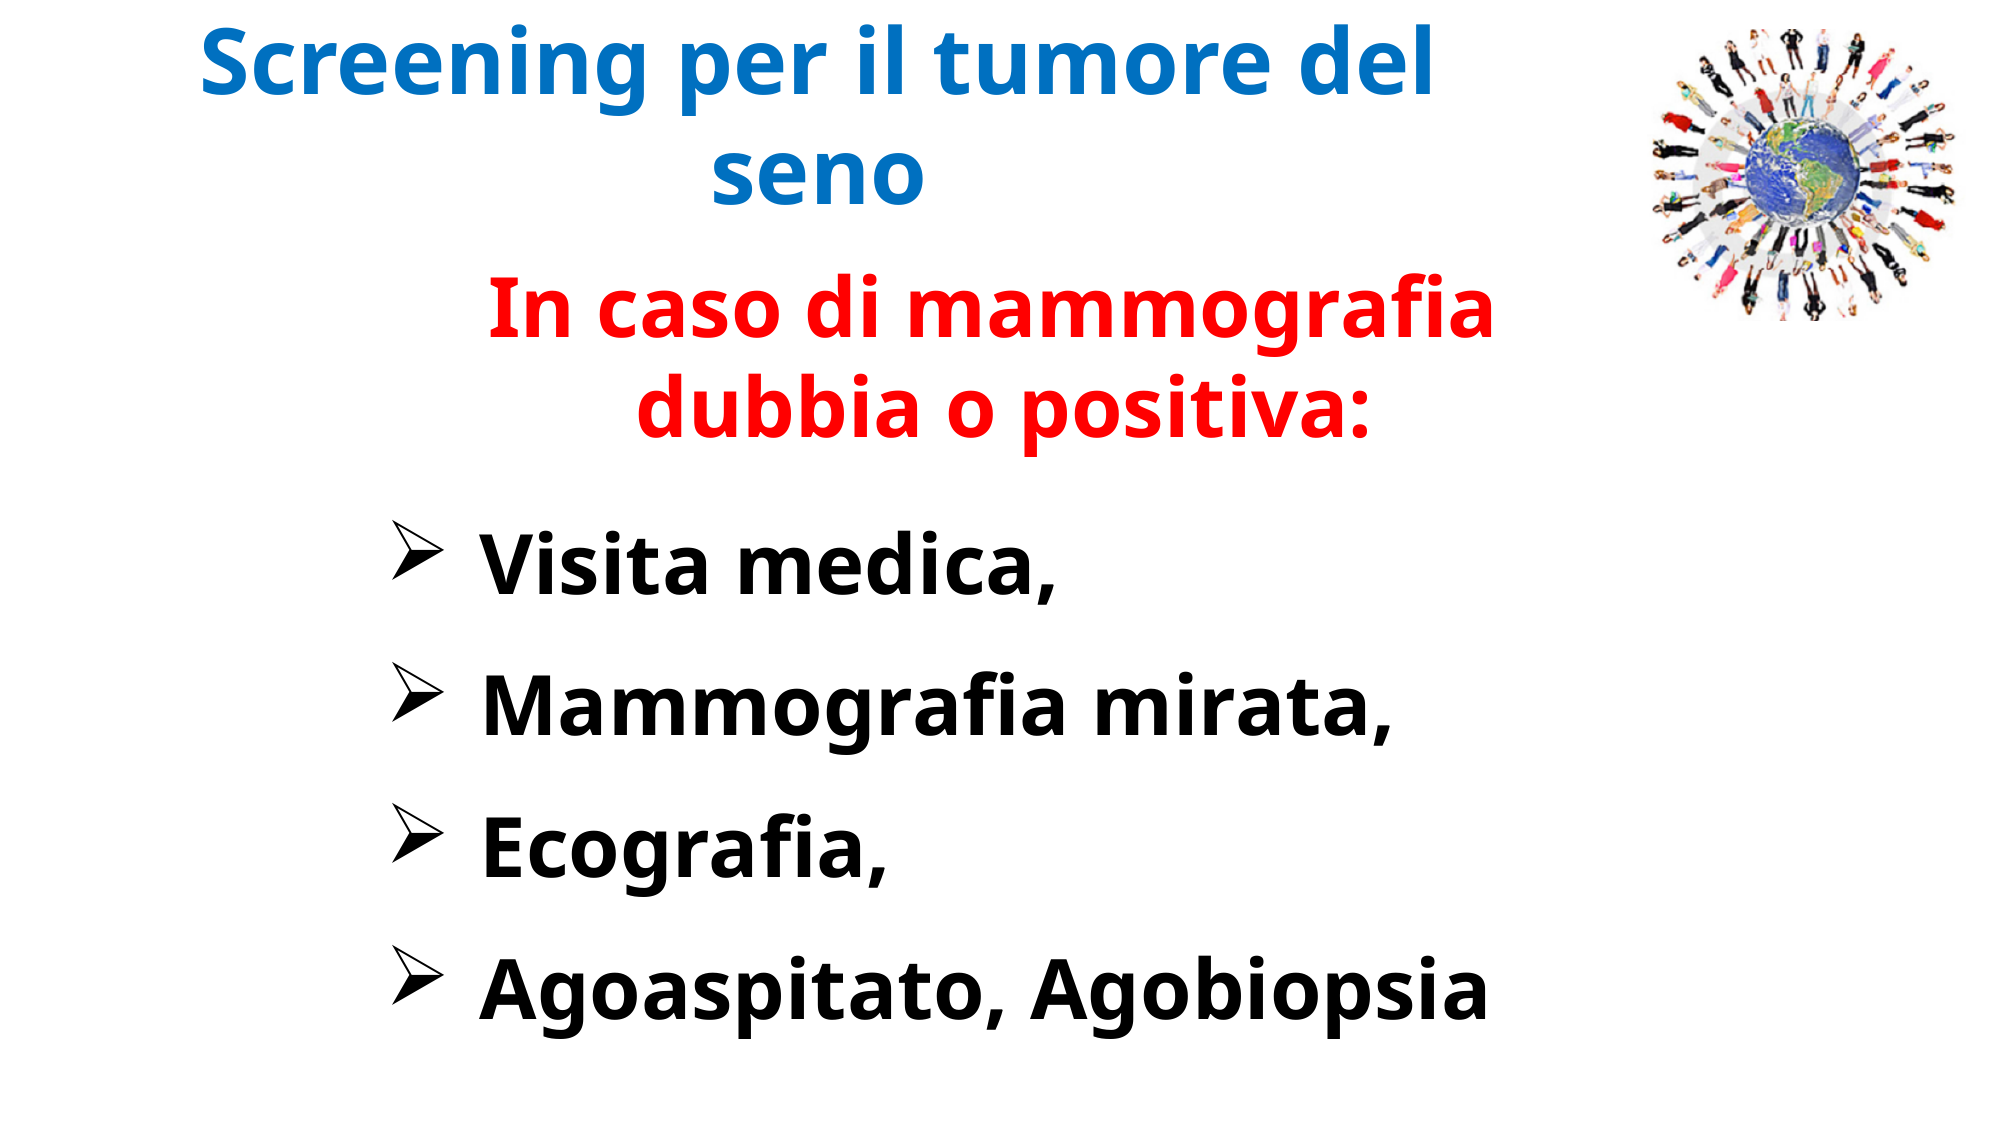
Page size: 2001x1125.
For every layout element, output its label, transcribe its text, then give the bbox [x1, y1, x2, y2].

text_box Visita medica, Mammografia mirata, Ecografia, Agoaspitato, Agobiopsia [371, 503, 1567, 1044]
picture [1647, 29, 1969, 321]
text_box In caso di mammografia dubbia o positiva: [279, 247, 1730, 462]
text_box Screening per il tumore del seno [68, 40, 1569, 185]
